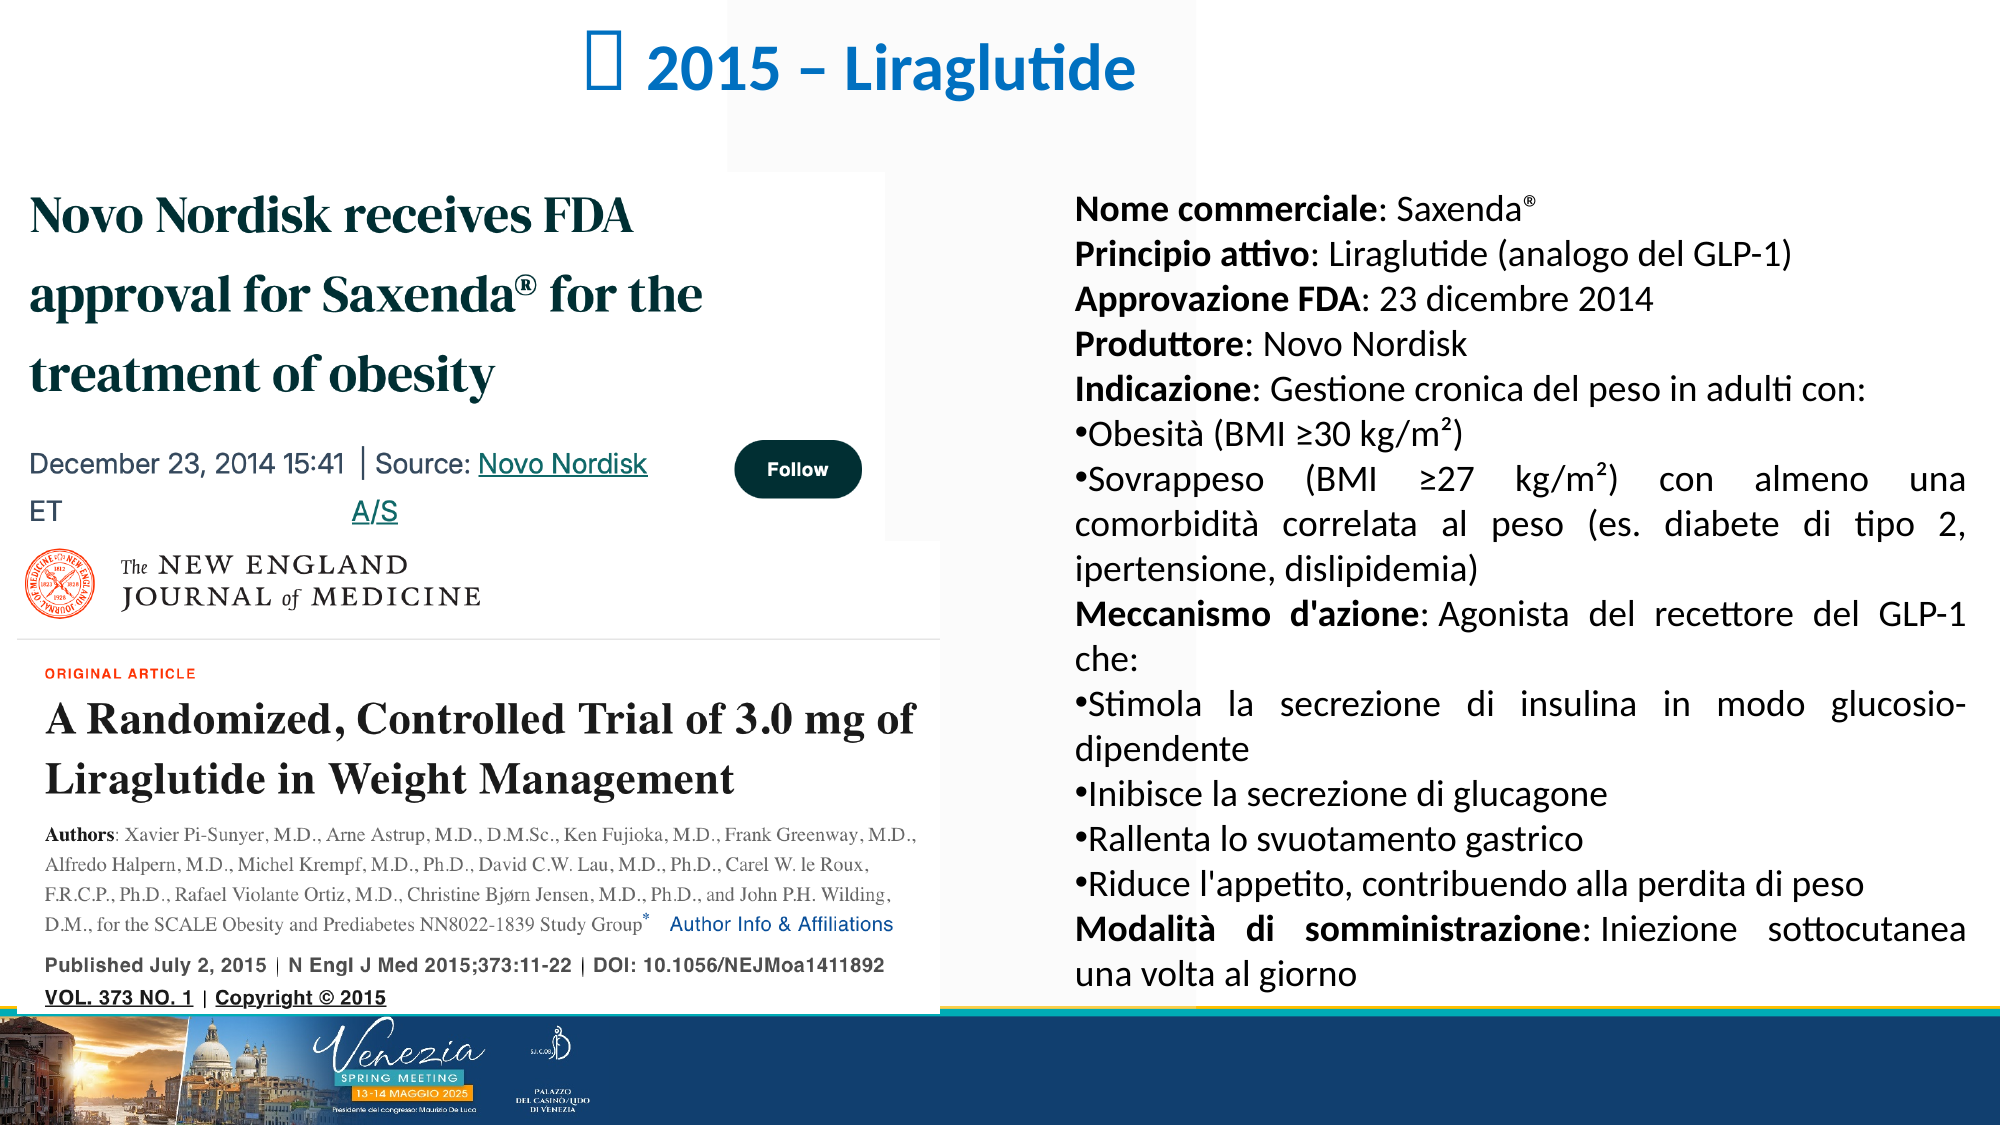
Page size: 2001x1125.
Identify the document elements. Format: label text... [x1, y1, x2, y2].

picture [0, 1017, 609, 1125]
text_box Nome commerciale: Saxenda® Principio attivo: Liraglutide (analogo del GLP-1) Approvazione FDA: 23 dicembre 2014 Produttore: Novo Nordisk Indicazione: Gestione cronica del peso in adulti con: Obesità (BMI ≥30 kg/m²) Sovrappeso (BMI ≥27 kg/m²) con almeno una comorbidità correlata al peso (es. diabete di tipo 2, ipertensione, dislipidemia) Meccanismo d'azione: Agonista del recettore del GLP-1 che: Stimola la secrezione di insulina in modo glucosio-dipendente Inibisce la secrezione di glucagone Rallenta lo svuotamento gastrico Riduce l'appetito, contribuendo alla perdita di peso Modalità di somministrazione: Iniezione sottocutanea una volta al giorno [1060, 176, 1983, 1002]
picture [17, 172, 941, 1014]
text_box 💉 2015 – Liraglutide [564, 0, 1205, 115]
